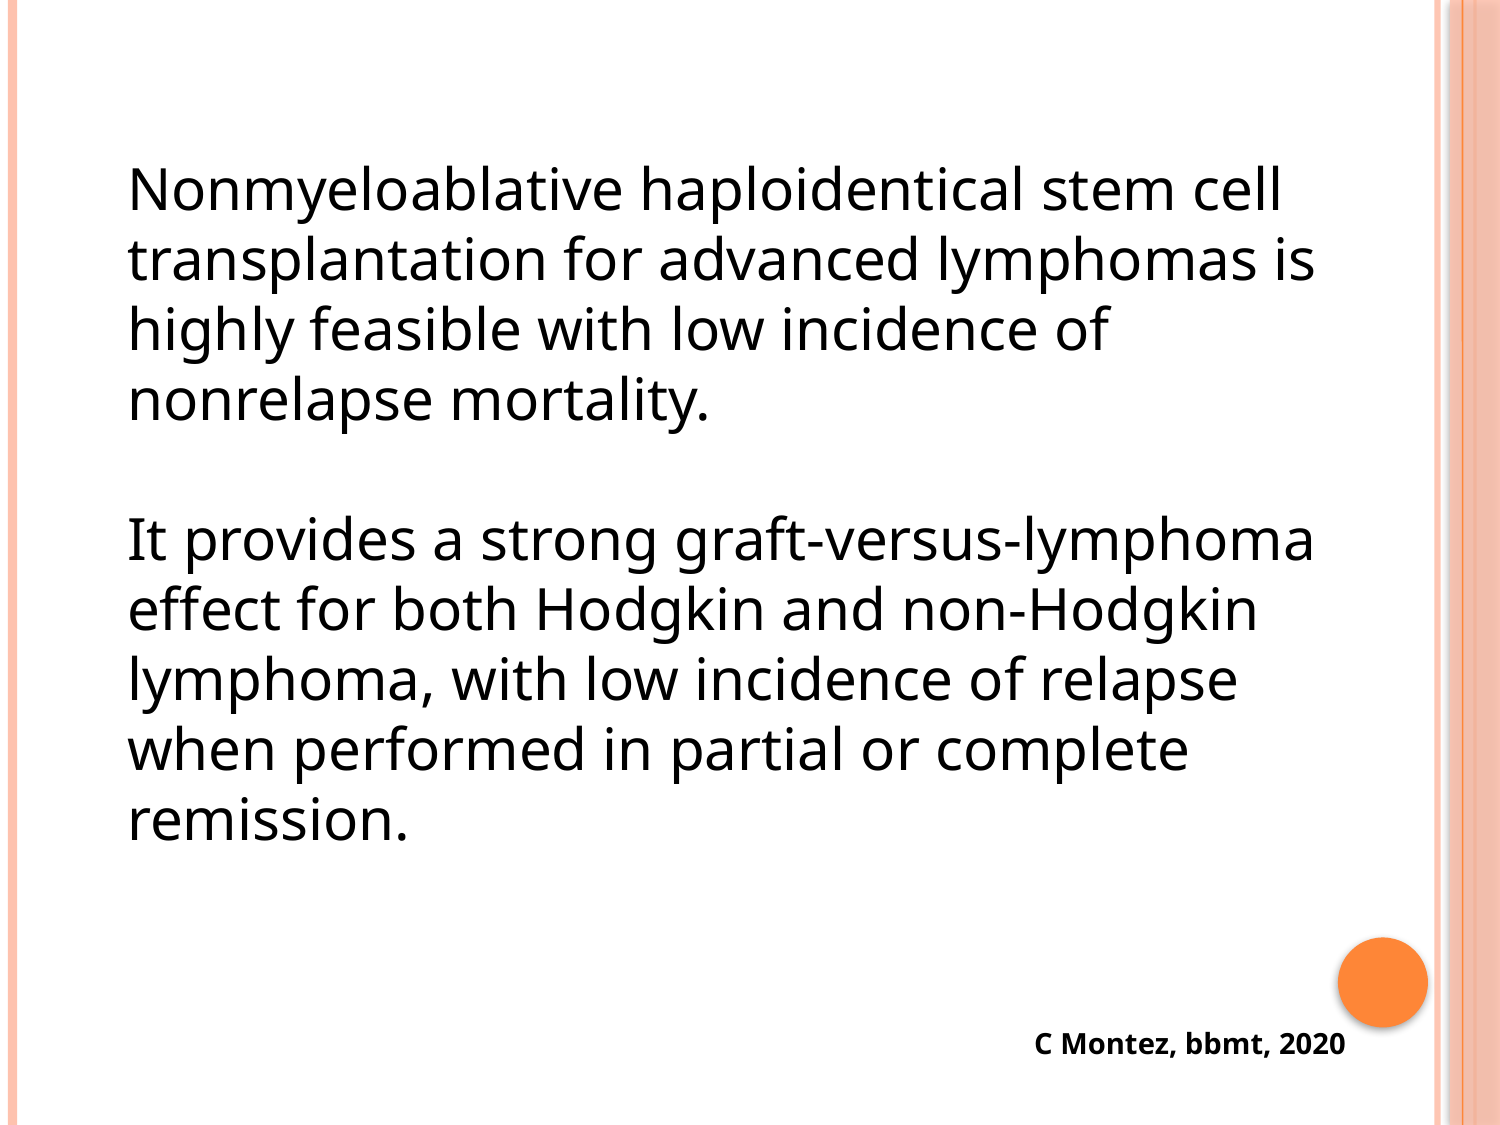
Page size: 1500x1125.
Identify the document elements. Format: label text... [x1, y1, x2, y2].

text_box Nonmyeloablative haploidentical stem cell transplantation for advanced lymphomas is highly feasible with low incidence of nonrelapse mortality. It provides a strong graft-versus-lymphoma effect for both Hodgkin and non-Hodgkin lymphoma, with low incidence of relapse when performed in partial or complete remission. [112, 99, 1389, 860]
text_box C Montez, bbmt, 2020 [1019, 1012, 1361, 1068]
